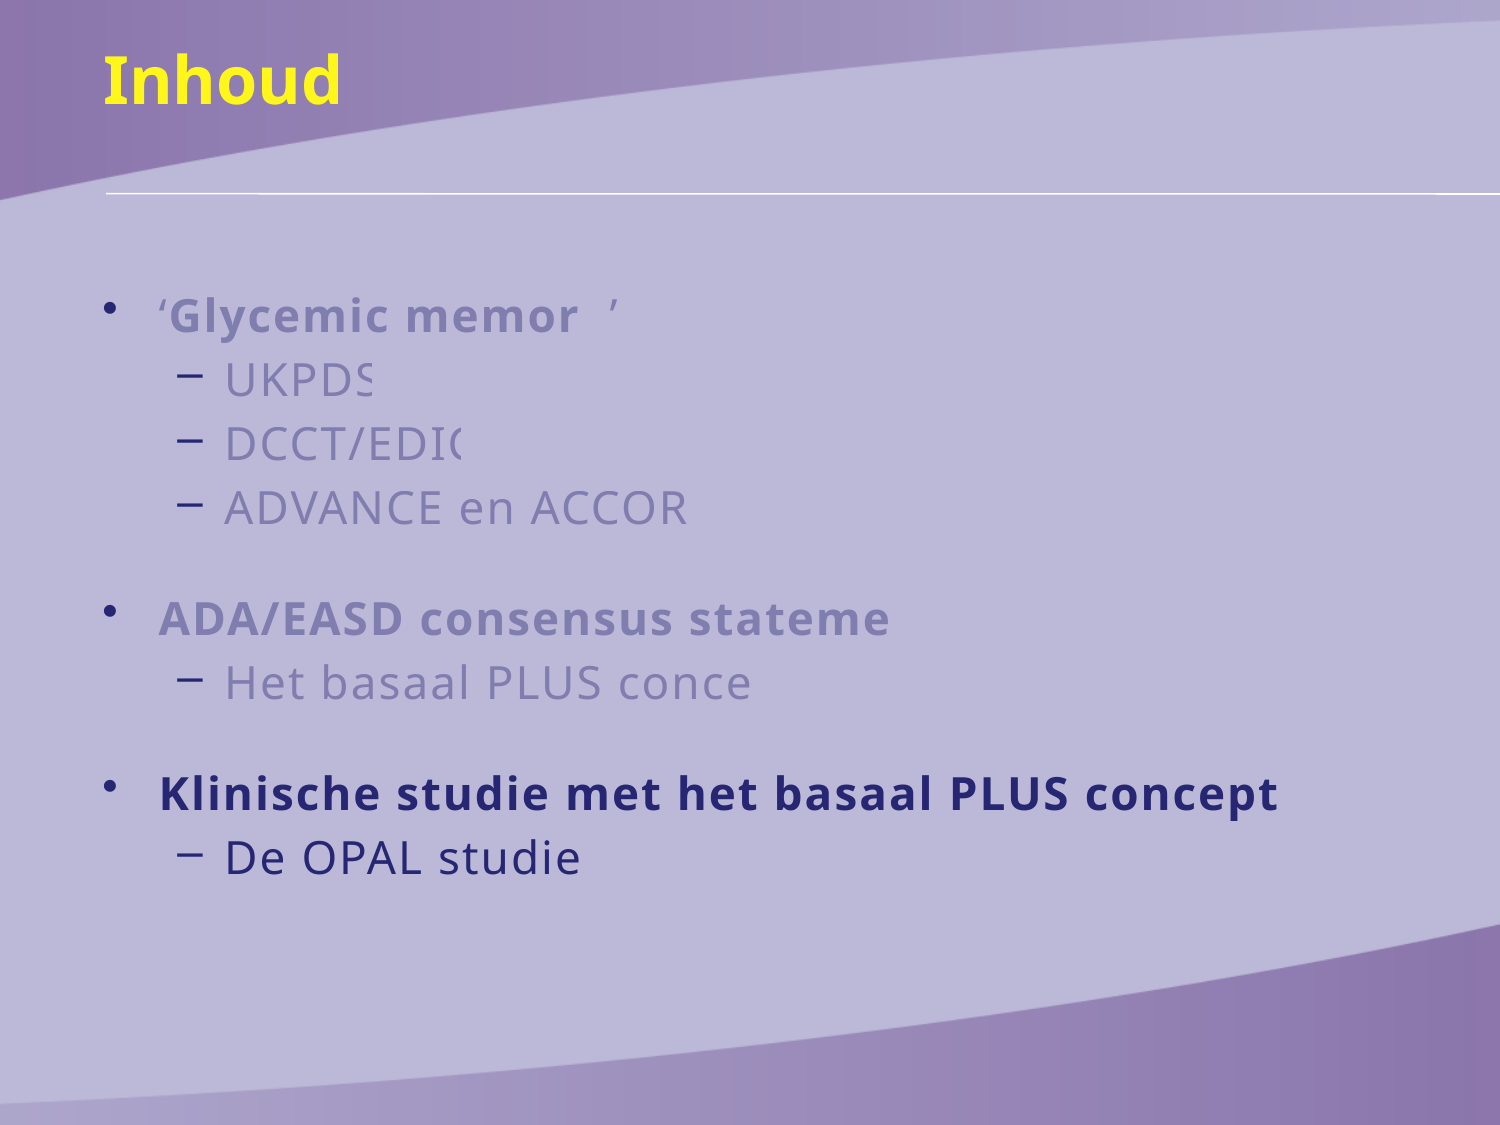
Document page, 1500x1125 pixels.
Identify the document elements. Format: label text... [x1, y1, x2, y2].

picture [0, 0, 1500, 1125]
text_box ‘Glycemic memory’ UKPDS DCCT/EDIC ADVANCE en ACCORD ADA/EASD consensus statement Het basaal PLUS concept Klinische studie met het basaal PLUS concept De OPAL studie [87, 279, 1438, 1022]
text_box Inhoud [88, 18, 1400, 138]
